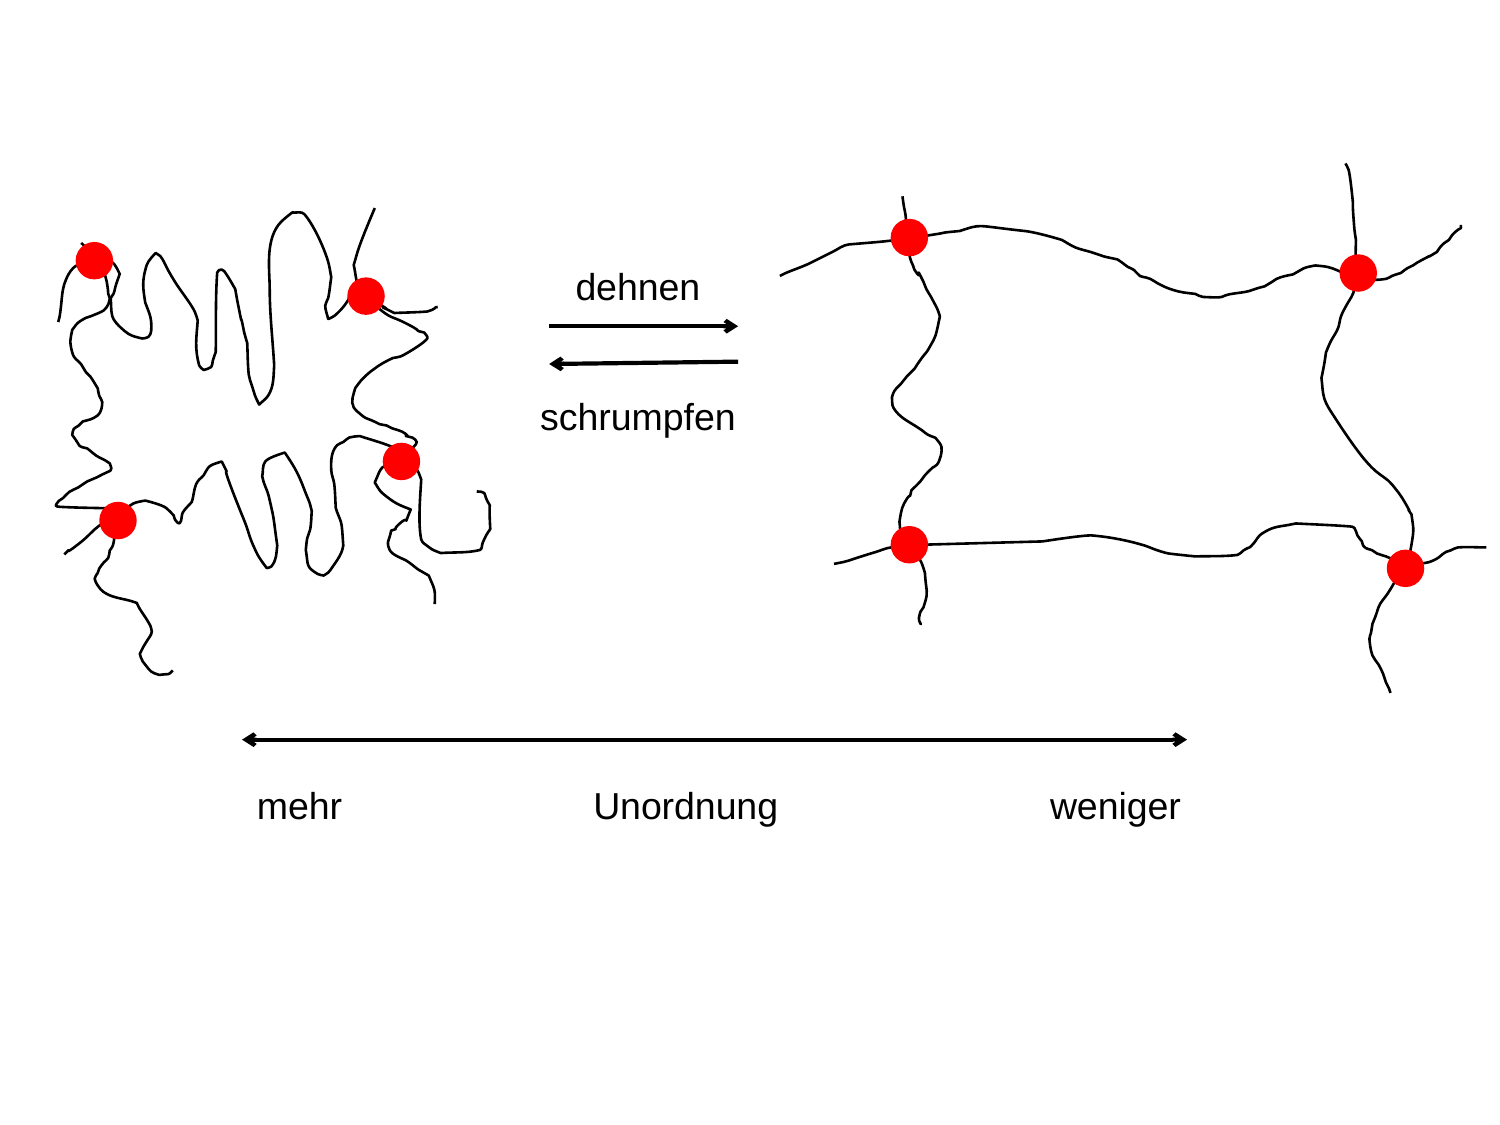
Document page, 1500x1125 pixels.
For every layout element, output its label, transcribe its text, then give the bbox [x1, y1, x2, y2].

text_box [548, 361, 739, 365]
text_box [52, 207, 493, 677]
text_box mehr Unordnung weniger [242, 775, 1294, 835]
text_box dehnen [560, 255, 762, 315]
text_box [779, 163, 1487, 694]
text_box schrumpfen [525, 385, 774, 445]
